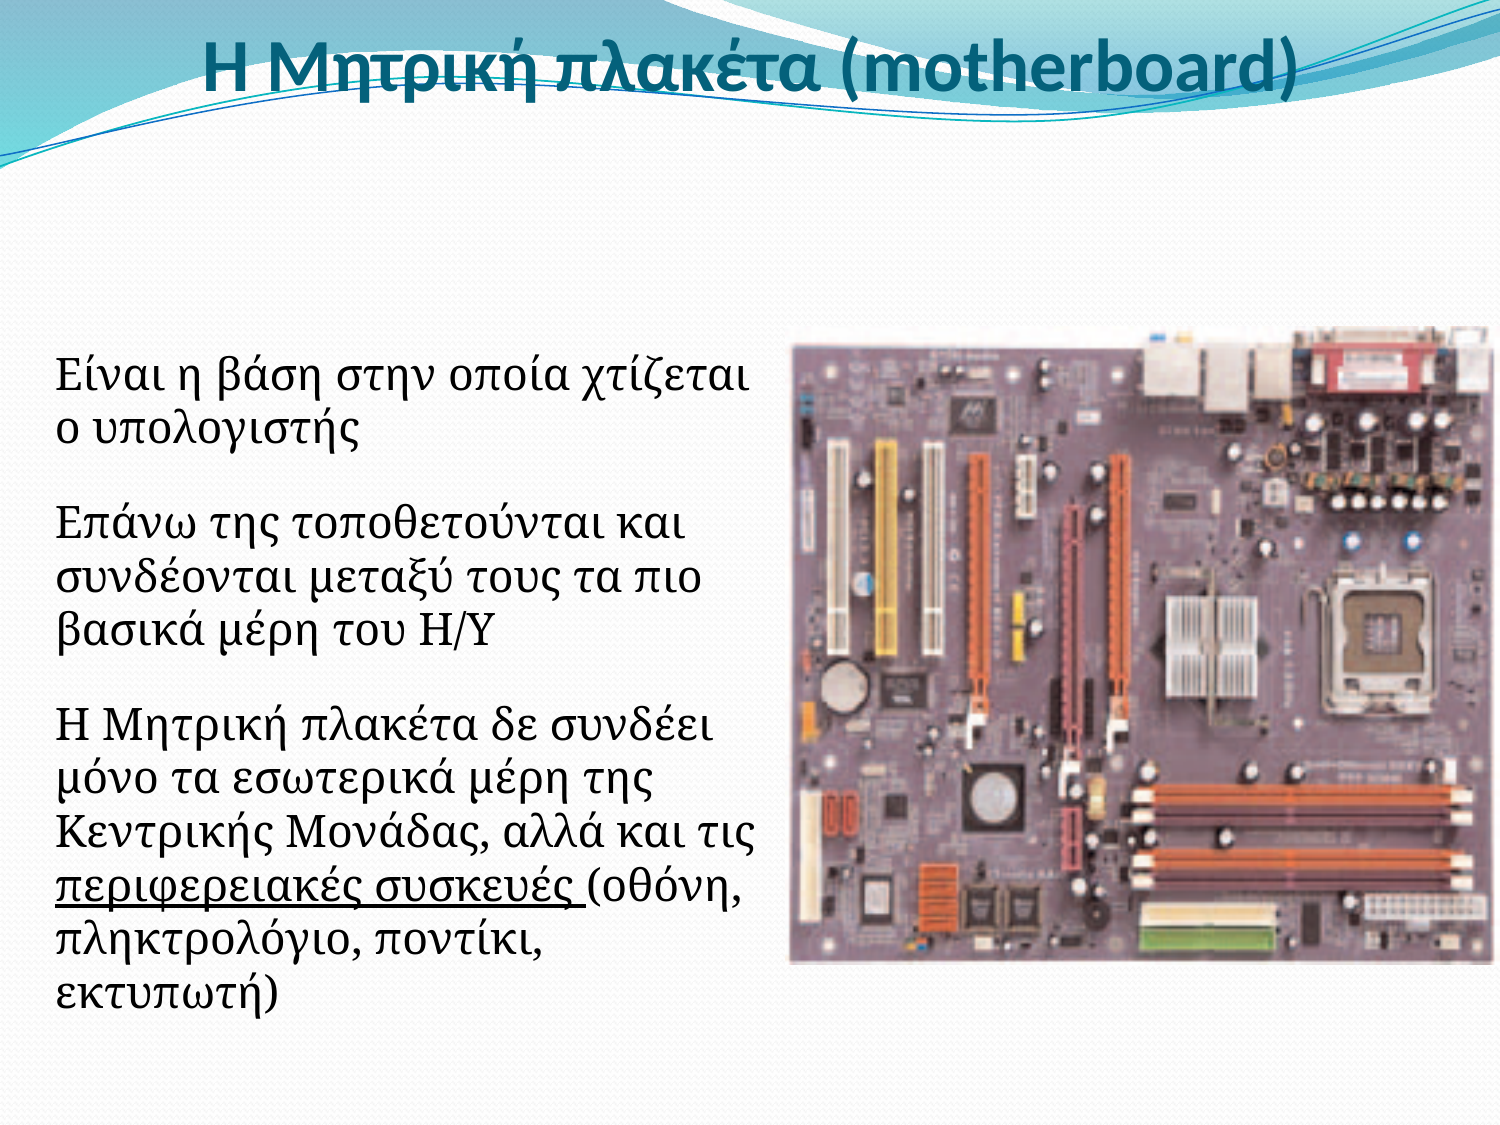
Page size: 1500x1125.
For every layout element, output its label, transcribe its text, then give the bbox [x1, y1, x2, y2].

picture [785, 326, 1500, 965]
list Είναι η βάση στην οποία χτίζεται ο υπολογιστής Επάνω της τοποθετούνται και συνδέονται μεταξύ τους τα πιο βασικά μέρη του Η/Υ Η Μητρική πλακέτα δε συνδέει μόνο τα εσωτερικά μέρη της Κεντρικής Μονάδας, αλλά και τις περιφερειακές συσκευές (οθόνη, πληκτρολόγιο, ποντίκι, εκτυπωτή) [0, 338, 786, 1125]
title Η Μητρική πλακέτα (motherboard) [76, 0, 1427, 107]
